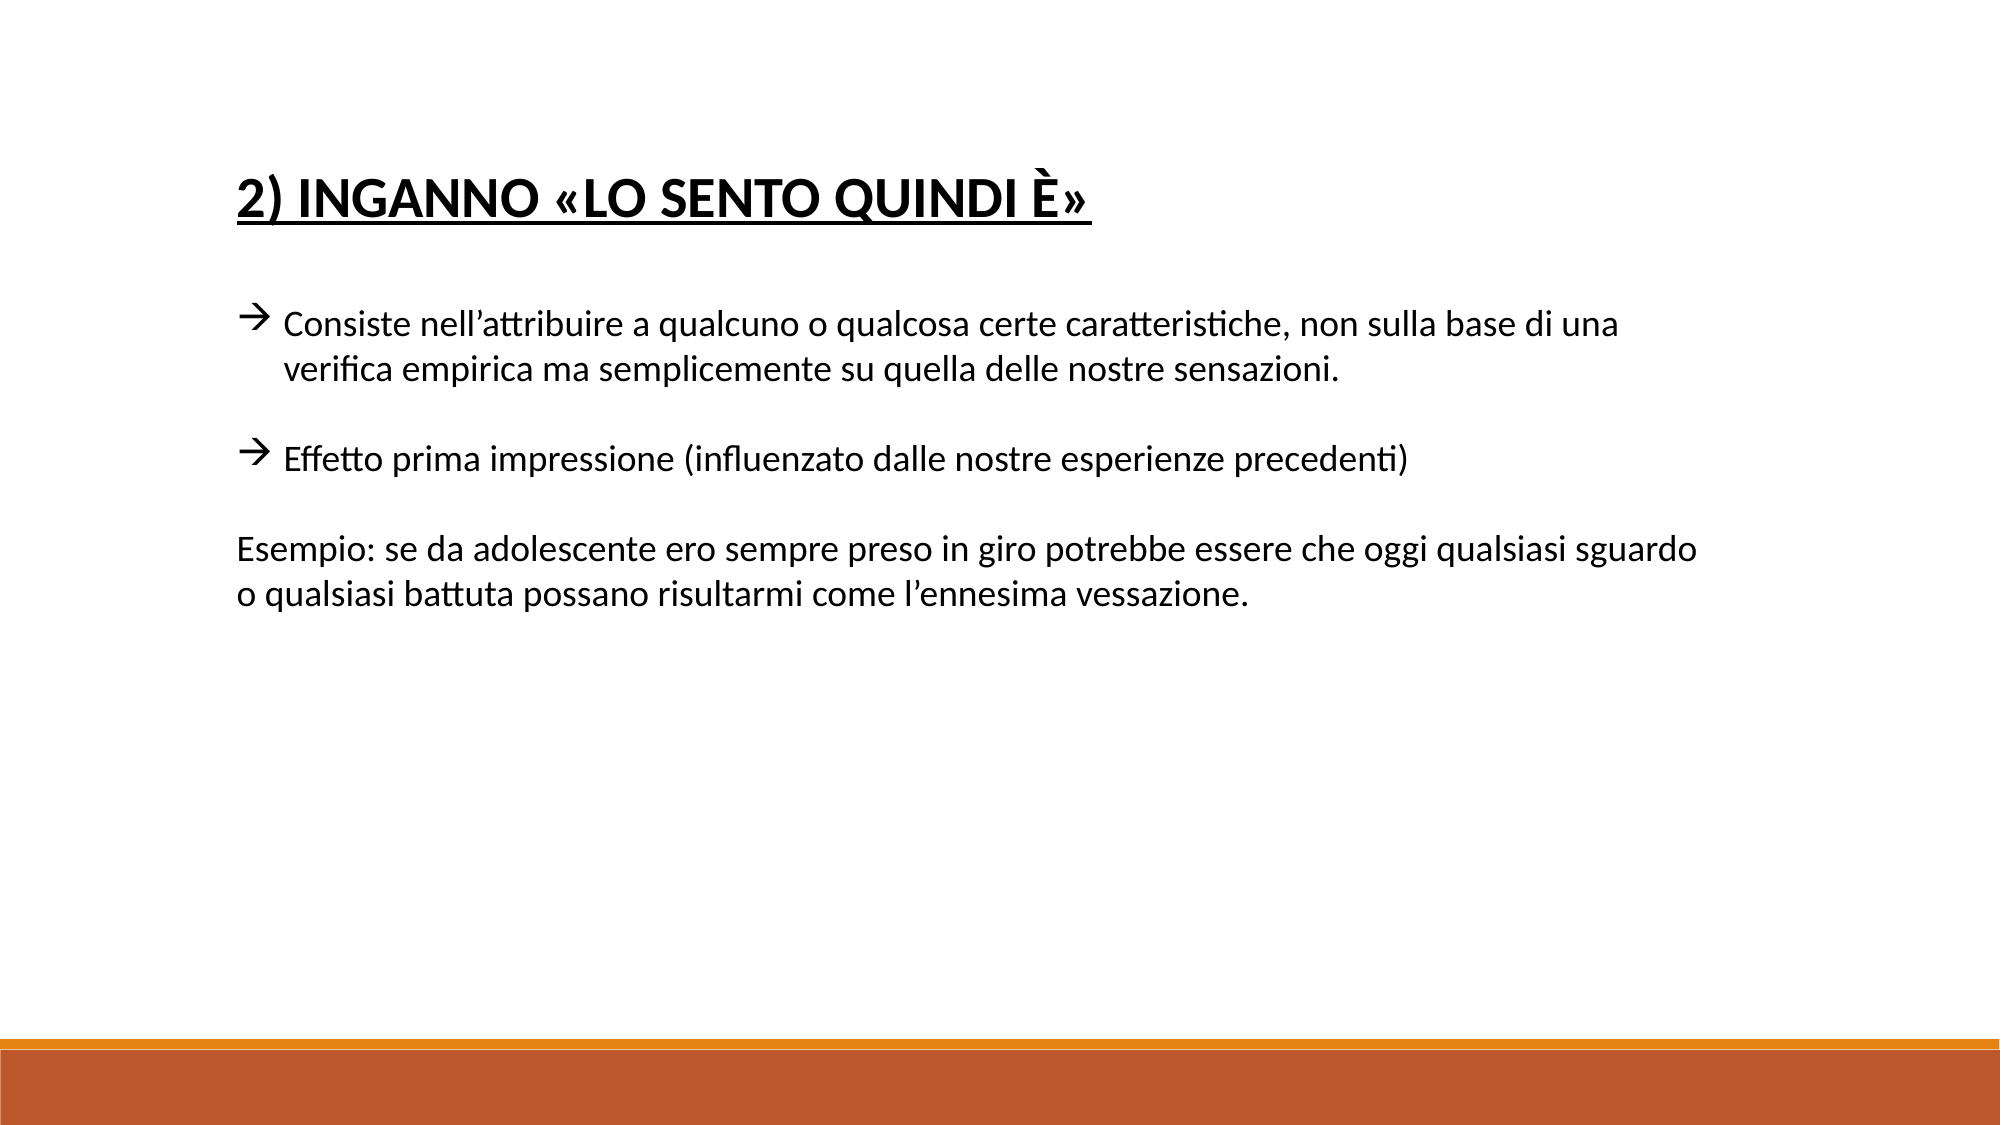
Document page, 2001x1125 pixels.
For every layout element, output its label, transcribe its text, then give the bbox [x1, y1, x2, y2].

text_box 2) INGANNO «LO SENTO QUINDI È» Consiste nell’attribuire a qualcuno o qualcosa certe caratteristiche, non sulla base di una verifica empirica ma semplicemente su quella delle nostre sensazioni. Effetto prima impressione (influenzato dalle nostre esperienze precedenti) Esempio: se da adolescente ero sempre preso in giro potrebbe essere che oggi qualsiasi sguardo o qualsiasi battuta possano risultarmi come l’ennesima vessazione. [221, 151, 1719, 762]
